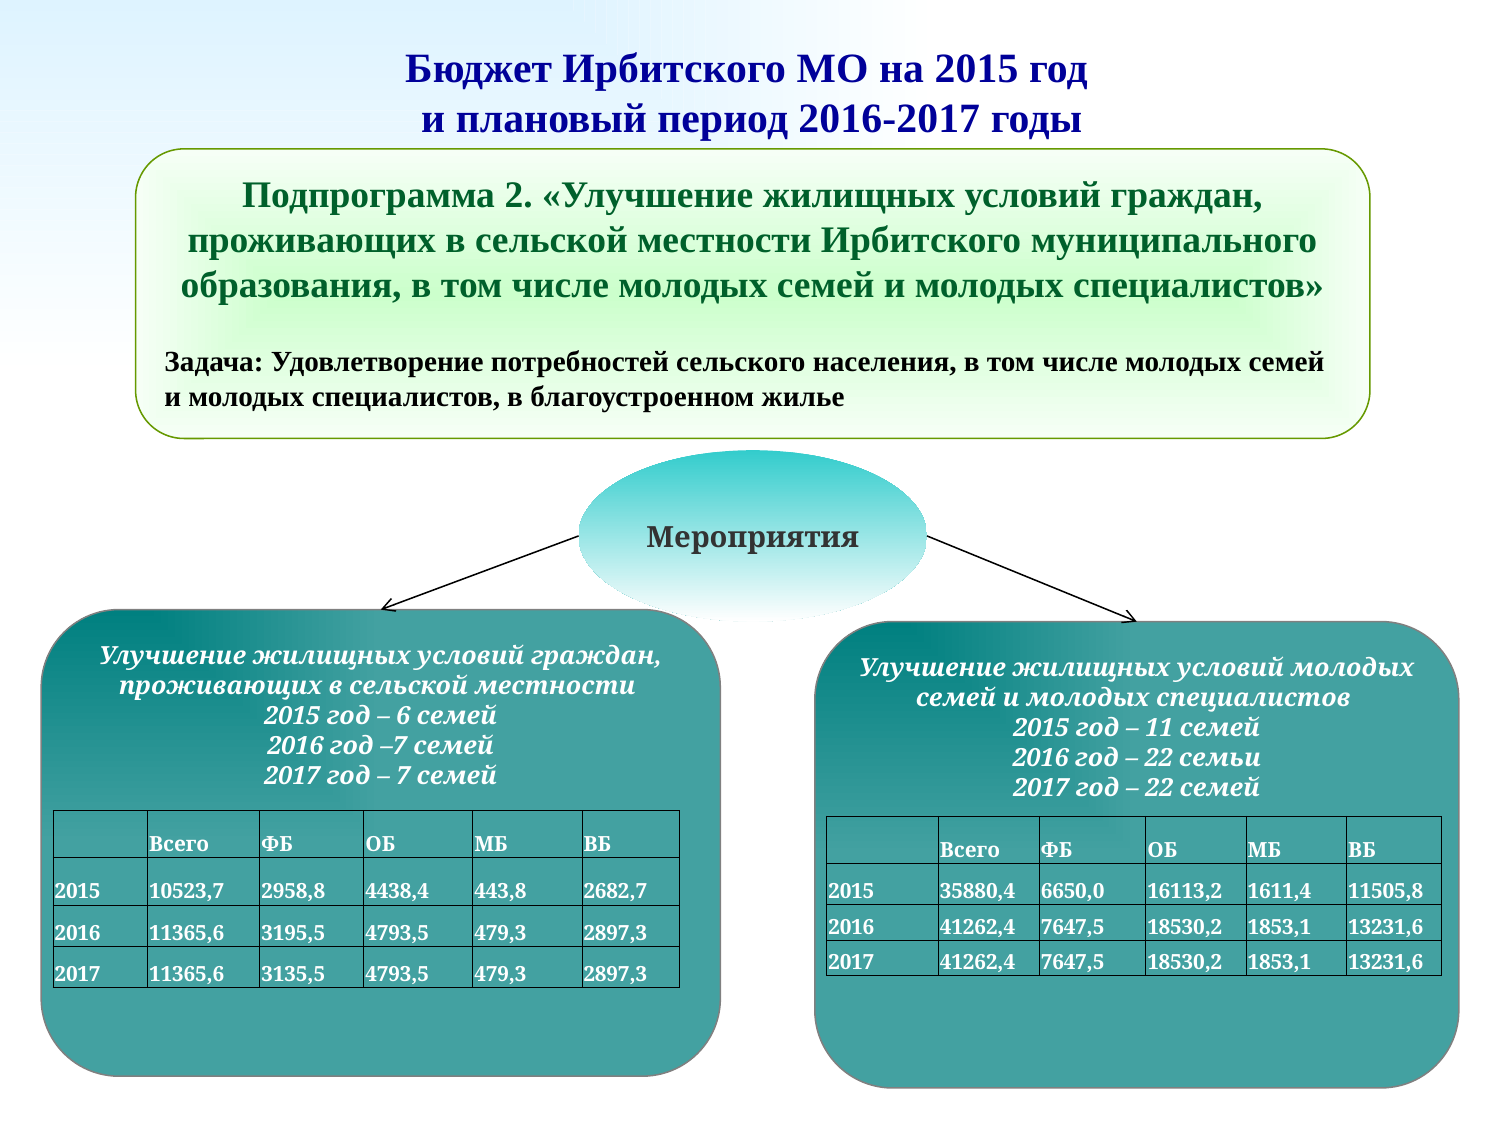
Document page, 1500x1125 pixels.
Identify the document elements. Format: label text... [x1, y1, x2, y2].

table_cell 41262,4 [939, 905, 1039, 940]
table_cell 13231,6 [1347, 941, 1441, 975]
table_cell 1611,4 [1247, 864, 1346, 904]
table_cell 7647,5 [1040, 905, 1145, 940]
text_box Подпрограмма 2. «Улучшение жилищных условий граждан, проживающих в сельской местности Ирбитского муниципального образования, в том числе молодых семей и молодых специалистов» Задача: Удовлетворение потребностей сельского населения, в том числе молодых семей и молодых специалистов, в благоустроенном жилье [135, 148, 1370, 439]
table_header Всего [939, 817, 1039, 863]
table_header ВБ [1347, 817, 1441, 863]
table_cell 10523,7 [148, 858, 259, 905]
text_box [926, 535, 1138, 622]
table_cell 4793,5 [364, 947, 472, 987]
table_cell 35880,4 [939, 864, 1039, 904]
table_cell 3195,5 [260, 906, 363, 946]
table_cell 4438,4 [364, 858, 472, 905]
table_header [827, 817, 938, 863]
table_cell 479,3 [473, 906, 582, 946]
table_cell 2897,3 [583, 906, 679, 946]
table_cell 4793,5 [364, 906, 472, 946]
title Бюджет Ирбитского МО на 2015 год и плановый период 2016-2017 годы [76, 51, 1428, 129]
table_cell 11365,6 [148, 947, 259, 987]
table_cell 2015 [827, 864, 938, 904]
table_header ОБ [1146, 817, 1246, 863]
table_cell 41262,4 [939, 941, 1039, 975]
table_cell 1853,1 [1247, 905, 1346, 940]
table_cell 2016 [827, 905, 938, 940]
table_cell 7647,5 [1040, 941, 1145, 975]
table_cell 13231,6 [1347, 905, 1441, 940]
table_cell 2897,3 [583, 947, 679, 987]
table_cell 1853,1 [1247, 941, 1346, 975]
table_cell 2016 [54, 906, 147, 946]
table_header Всего [148, 811, 259, 857]
table_header ОБ [364, 811, 472, 857]
text_box Улучшение жилищных условий молодых семей и молодых специалистов 2015 год – 11 семей 2016 год – 22 семьи 2017 год – 22 семей [814, 621, 1459, 1088]
text_box Мероприятия [578, 450, 927, 622]
table_cell 18530,2 [1146, 941, 1246, 975]
table_cell 2017 [827, 941, 938, 975]
table_header [54, 811, 147, 857]
table_cell 2015 [54, 858, 147, 905]
table_cell 443,8 [473, 858, 582, 905]
table_cell 479,3 [473, 947, 582, 987]
table_header МБ [1247, 817, 1346, 863]
table_cell 2682,7 [583, 858, 679, 905]
table_cell 16113,2 [1146, 864, 1246, 904]
table_header ФБ [1040, 817, 1145, 863]
table_cell 11505,8 [1347, 864, 1441, 904]
table_header МБ [473, 811, 582, 857]
table_cell 18530,2 [1146, 905, 1246, 940]
table_cell 2958,8 [260, 858, 363, 905]
table_cell 2017 [54, 947, 147, 987]
table_header ФБ [260, 811, 363, 857]
text_box Улучшение жилищных условий граждан, проживающих в сельской местности 2015 год – 6 семей 2016 год –7 семей 2017 год – 7 семей [41, 609, 721, 1077]
table_cell 11365,6 [148, 906, 259, 946]
table_cell 3135,5 [260, 947, 363, 987]
table_header ВБ [583, 811, 679, 857]
table_cell 6650,0 [1040, 864, 1145, 904]
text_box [380, 535, 579, 610]
